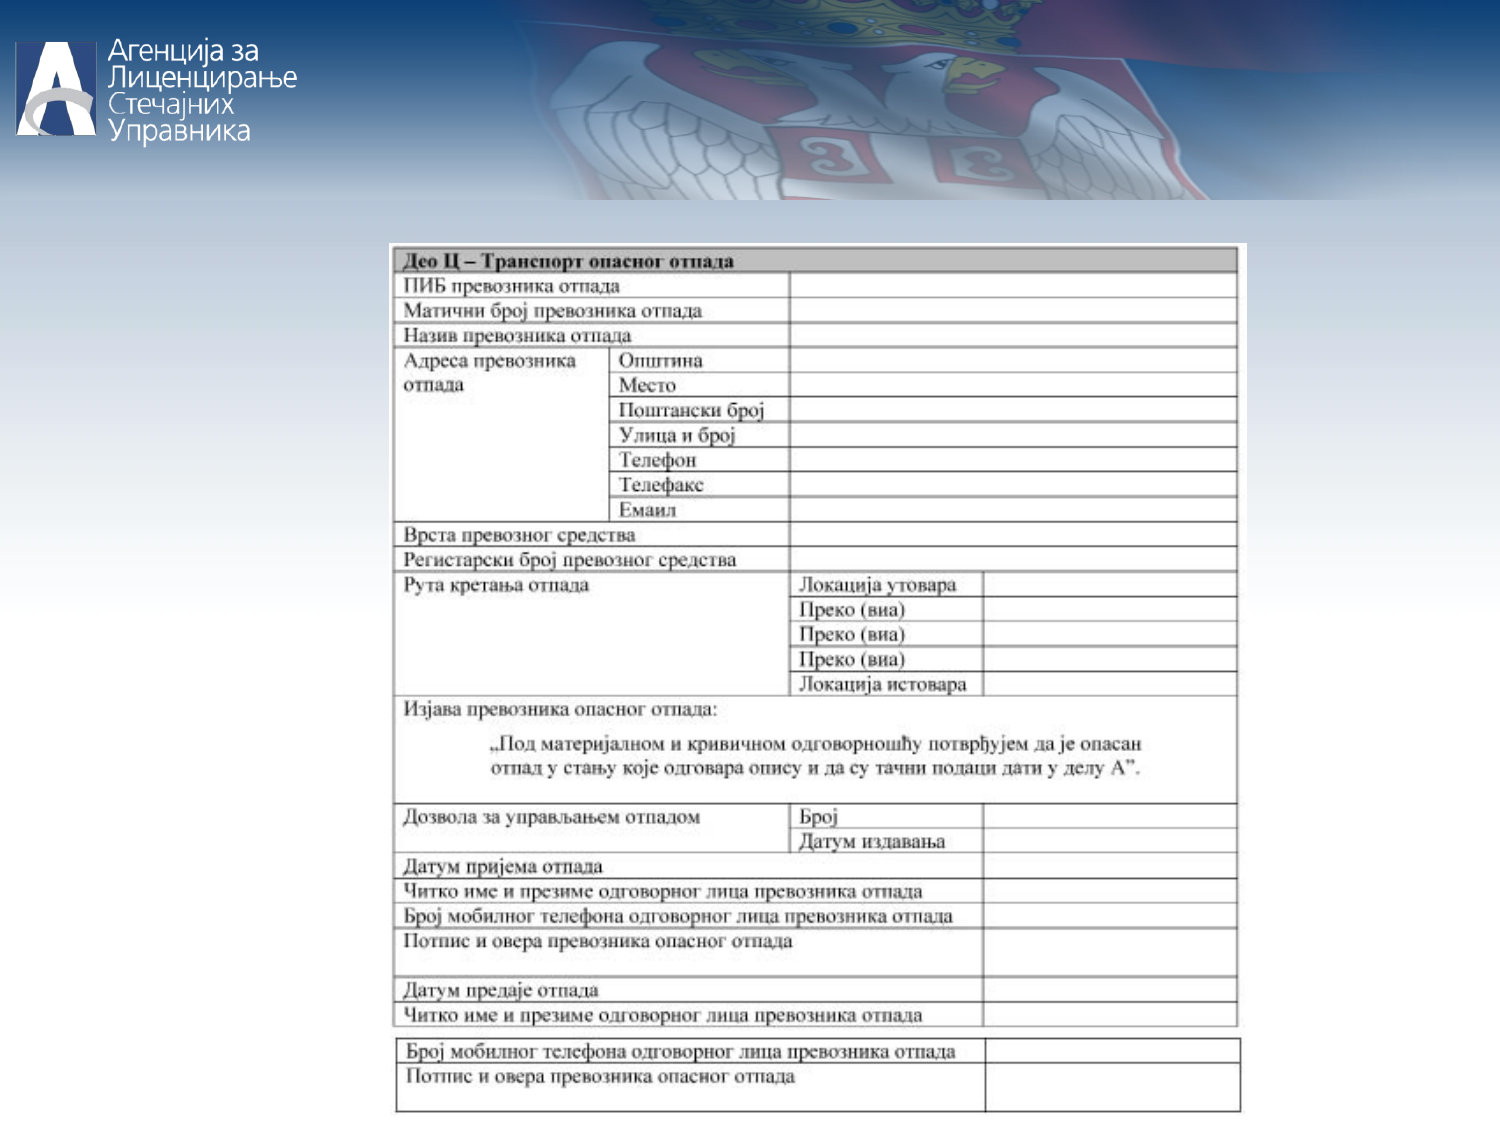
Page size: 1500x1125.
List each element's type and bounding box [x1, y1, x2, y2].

picture [0, 0, 1500, 1113]
list [389, 243, 1247, 1118]
